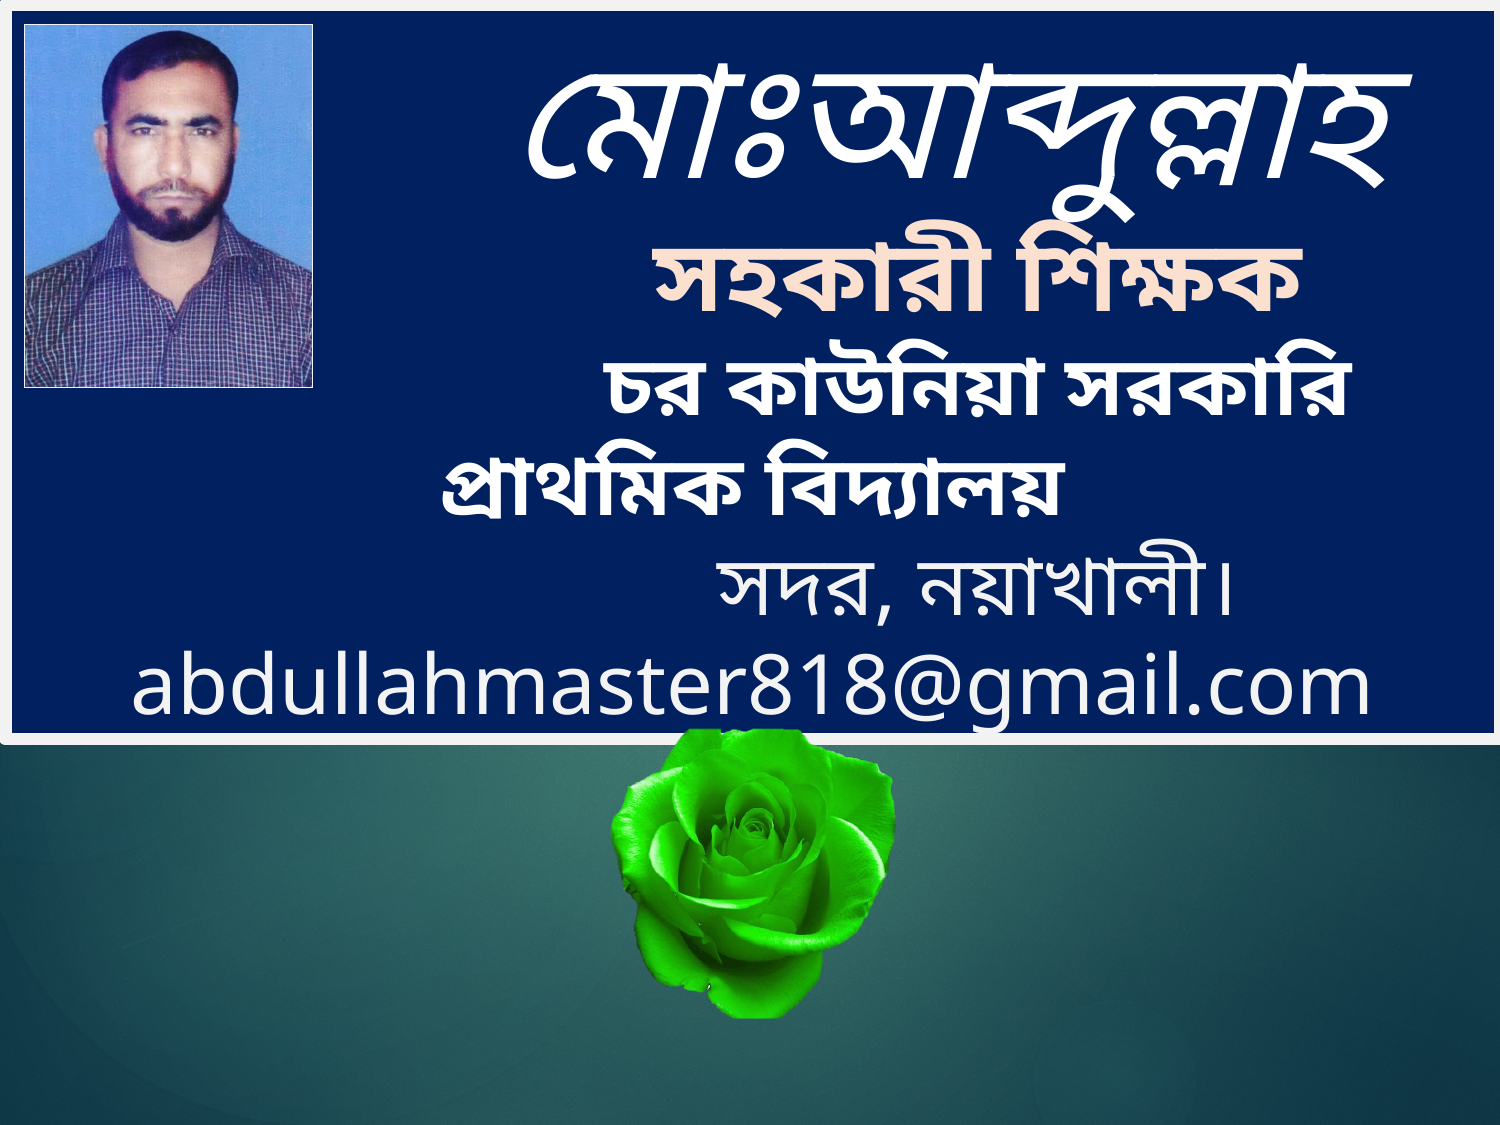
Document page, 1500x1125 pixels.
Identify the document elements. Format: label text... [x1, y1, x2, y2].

text_box মোঃআব্দুল্লাহ সহকারী শিক্ষক চর কাউনিয়া সরকারি প্রাথমিক বিদ্যালয় সদর, নয়াখালী। abdullahmaster818@gmail.com [5, 4, 1500, 740]
picture [24, 24, 313, 389]
picture [549, 724, 957, 1025]
